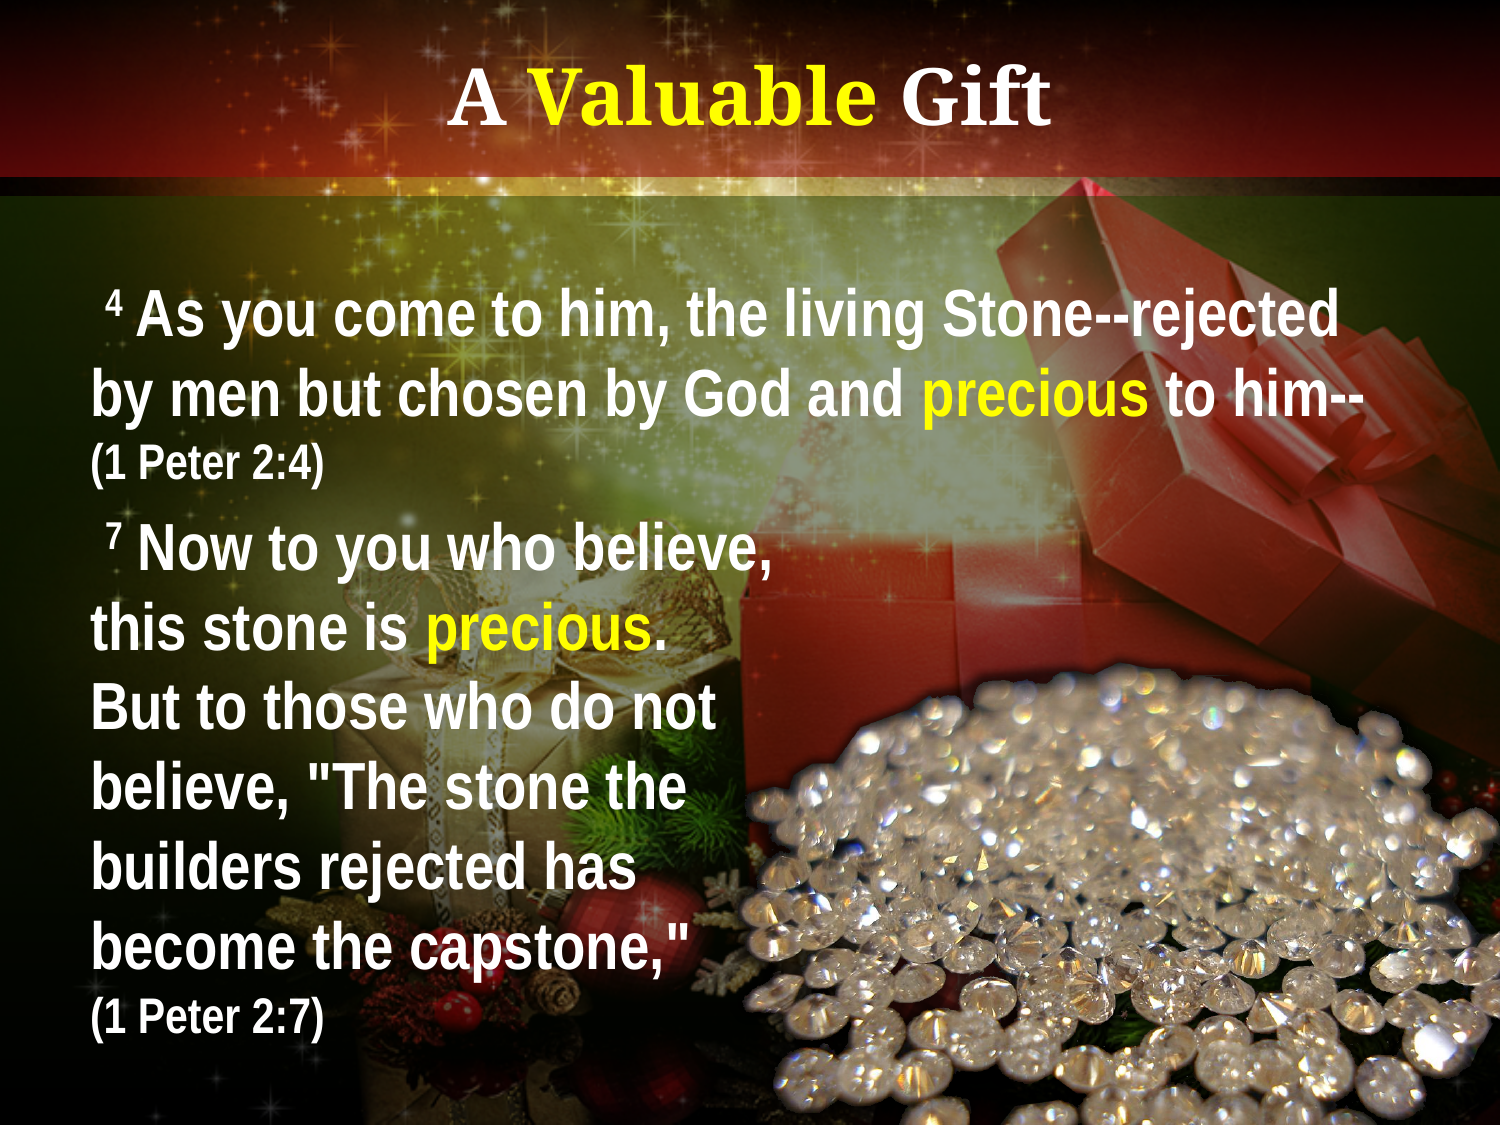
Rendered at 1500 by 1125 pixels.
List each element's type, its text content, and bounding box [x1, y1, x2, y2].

list 4 As you come to him, the living Stone--rejected by men but chosen by God and precious to him-- (1 Peter 2:4) 7 Now to you who believe, this stone is precious. But to those who do not believe, "The stone the builders rejected has become the capstone," (1 Peter 2:7) [75, 262, 1425, 1005]
title A Valuable Gift [75, 0, 1425, 188]
picture [0, 0, 1500, 1125]
